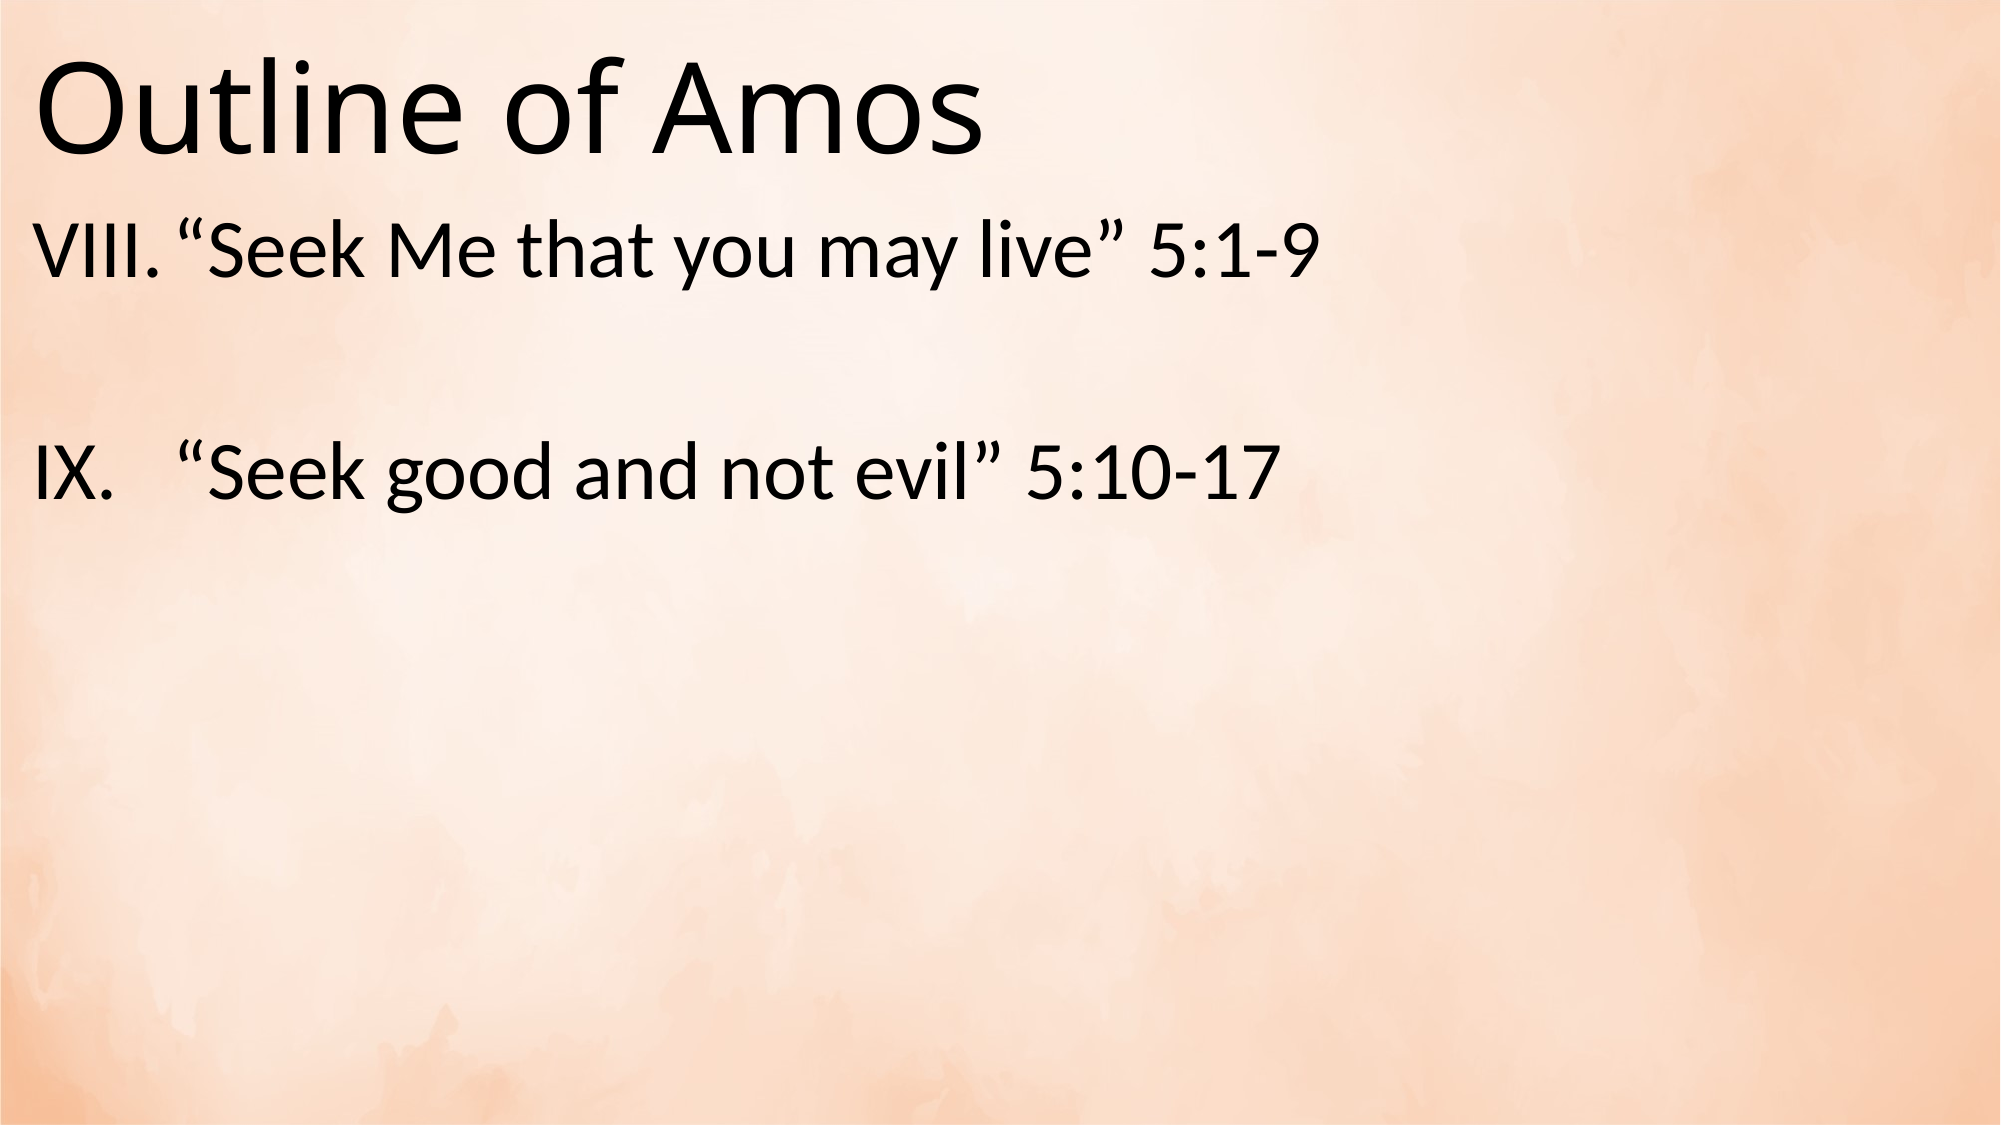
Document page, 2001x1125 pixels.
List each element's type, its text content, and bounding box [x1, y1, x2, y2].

title Outline of Amos [17, 36, 1983, 189]
list “Seek Me that you may live” 5:1-9 “Seek good and not evil” 5:10-17 [17, 198, 1983, 1108]
picture [0, 0, 2001, 1125]
